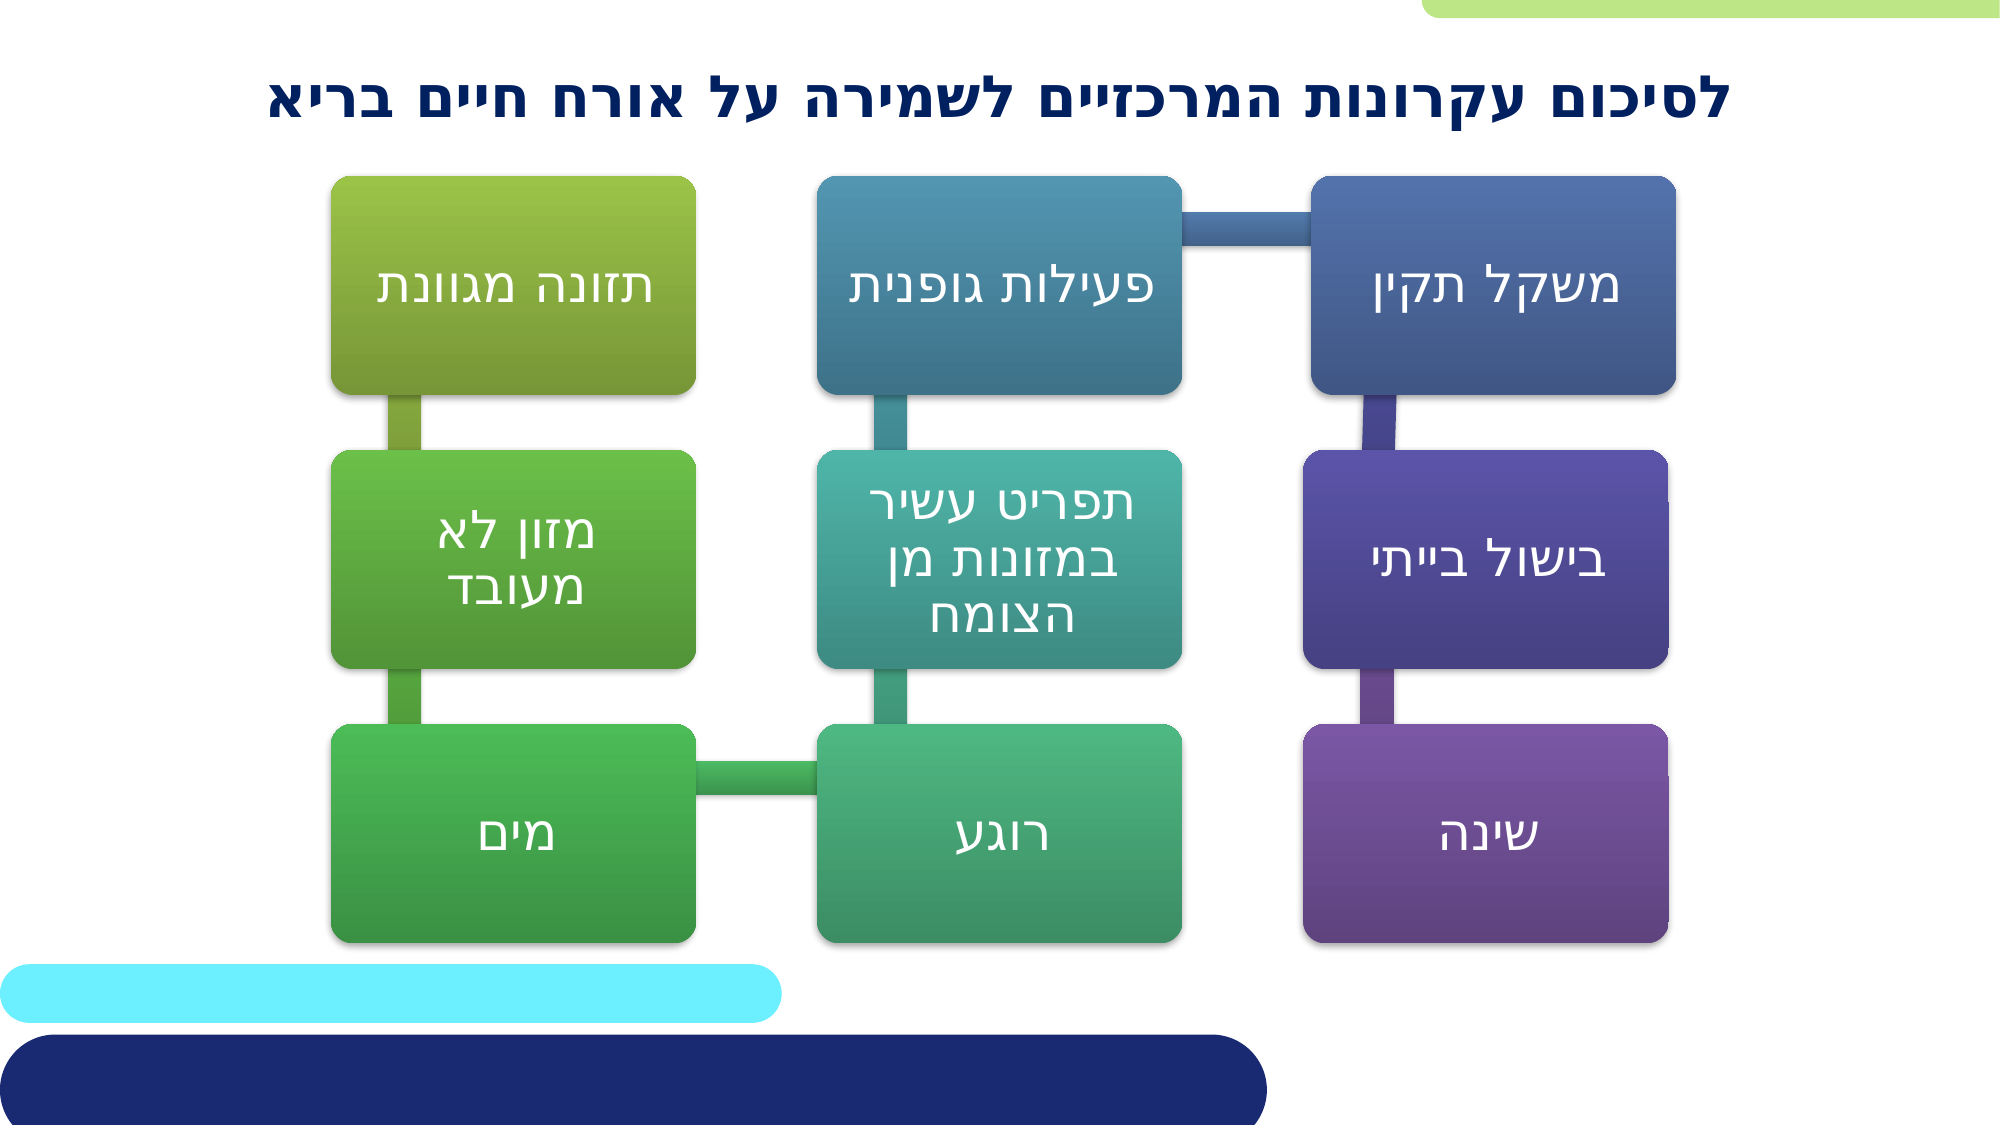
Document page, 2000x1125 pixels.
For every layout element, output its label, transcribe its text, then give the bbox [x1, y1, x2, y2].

title לסיכום עקרונות המרכזיים לשמירה על אורח חיים בריא [84, 34, 1916, 154]
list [84, 175, 1916, 944]
